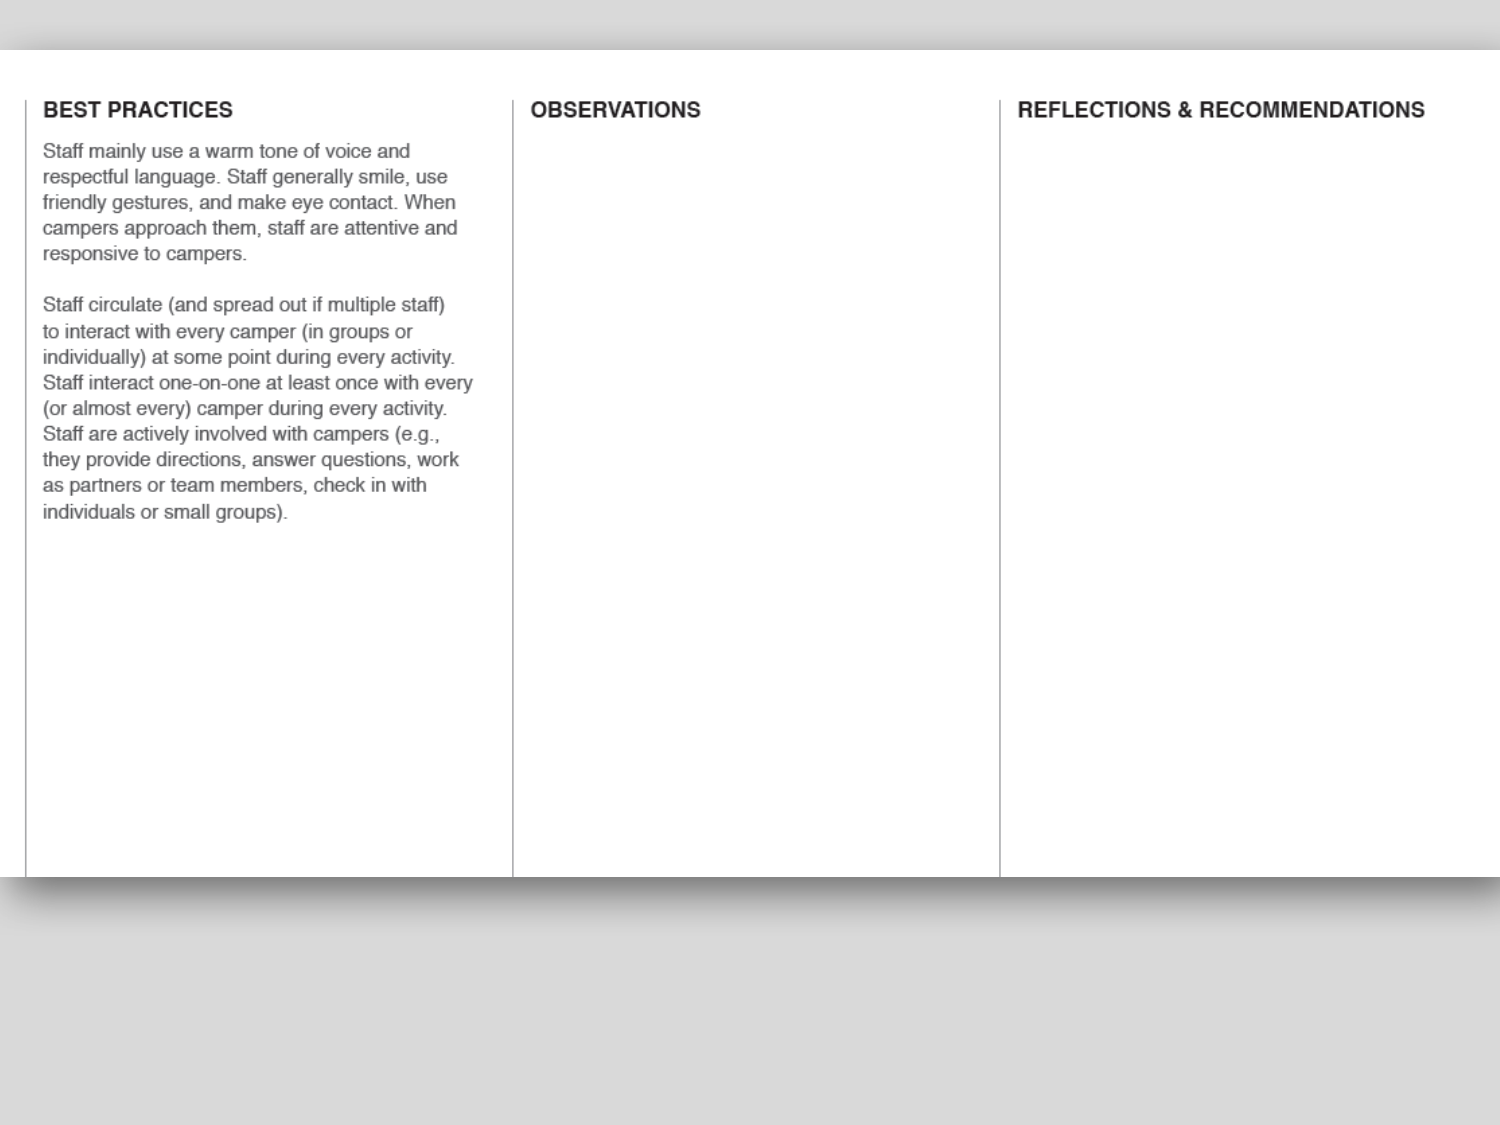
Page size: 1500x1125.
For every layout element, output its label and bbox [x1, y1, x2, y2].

picture [0, 49, 1500, 877]
